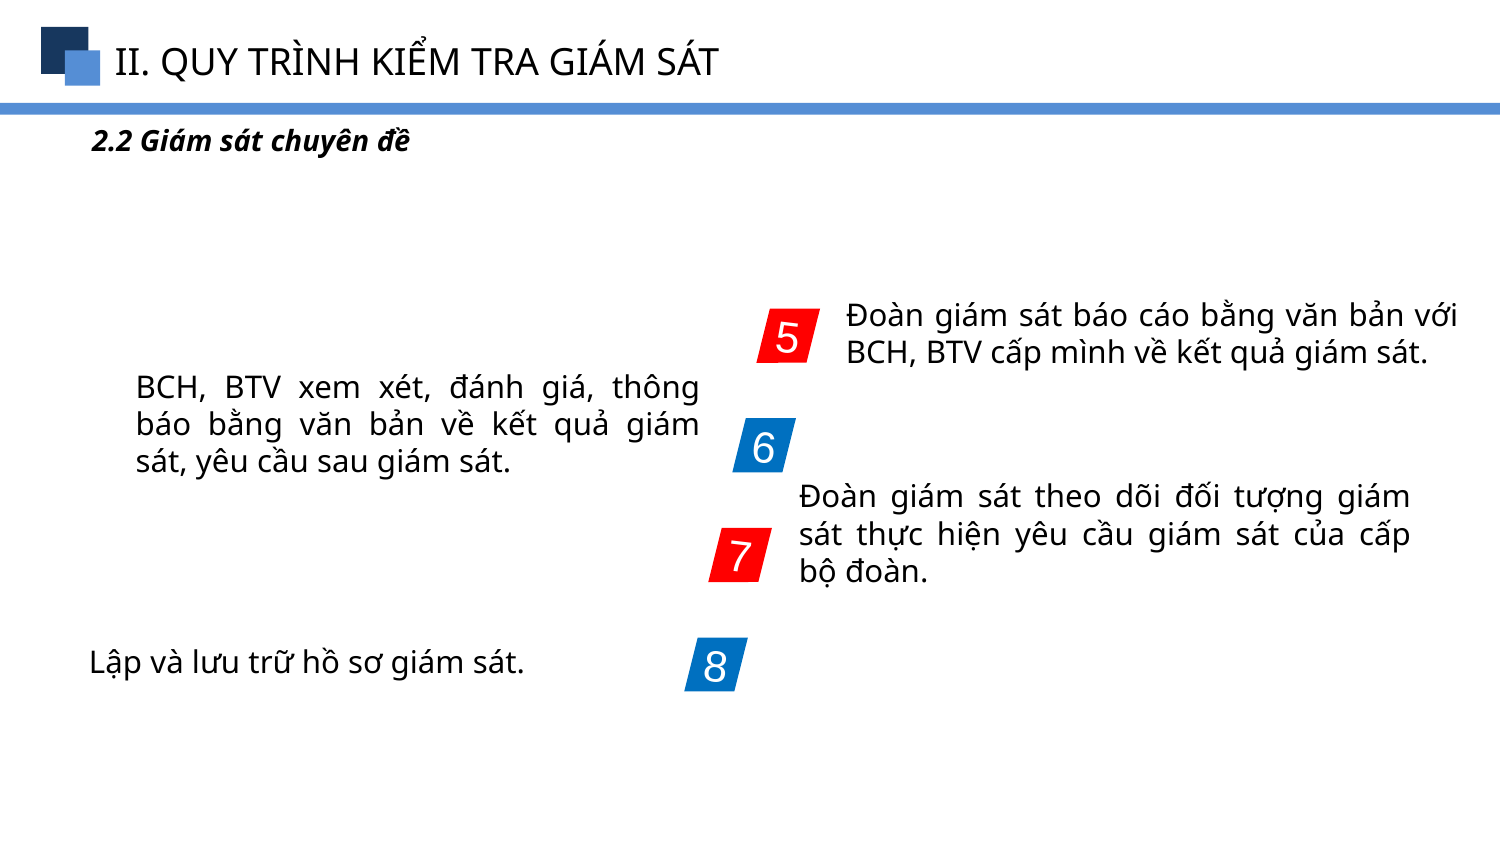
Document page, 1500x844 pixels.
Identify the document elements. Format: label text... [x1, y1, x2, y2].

text_box BCH, BTV xem xét, đánh giá, thông báo bằng văn bản về kết quả giám sát, yêu cầu sau giám sát. [135, 366, 701, 517]
text_box 2.2 Giám sát chuyên đề [77, 117, 1468, 270]
text_box 5 [756, 308, 821, 363]
text_box [0, 101, 1500, 117]
text_box Lập và lưu trữ hồ sơ giám sát. [88, 641, 655, 680]
text_box II. QUY TRÌNH KIỂM TRA GIÁM SÁT [100, 30, 1424, 91]
text_box 6 [732, 418, 796, 473]
text_box Đoàn giám sát báo cáo bằng văn bản với BCH, BTV cấp mình về kết quả giám sát. [845, 294, 1459, 370]
text_box [39, 25, 91, 76]
text_box Đoàn giám sát theo dõi đối tượng giám sát thực hiện yêu cầu giám sát của cấp bộ đoàn. [798, 476, 1412, 626]
text_box [63, 48, 100, 88]
text_box 8 [684, 637, 748, 692]
text_box 7 [708, 527, 772, 583]
